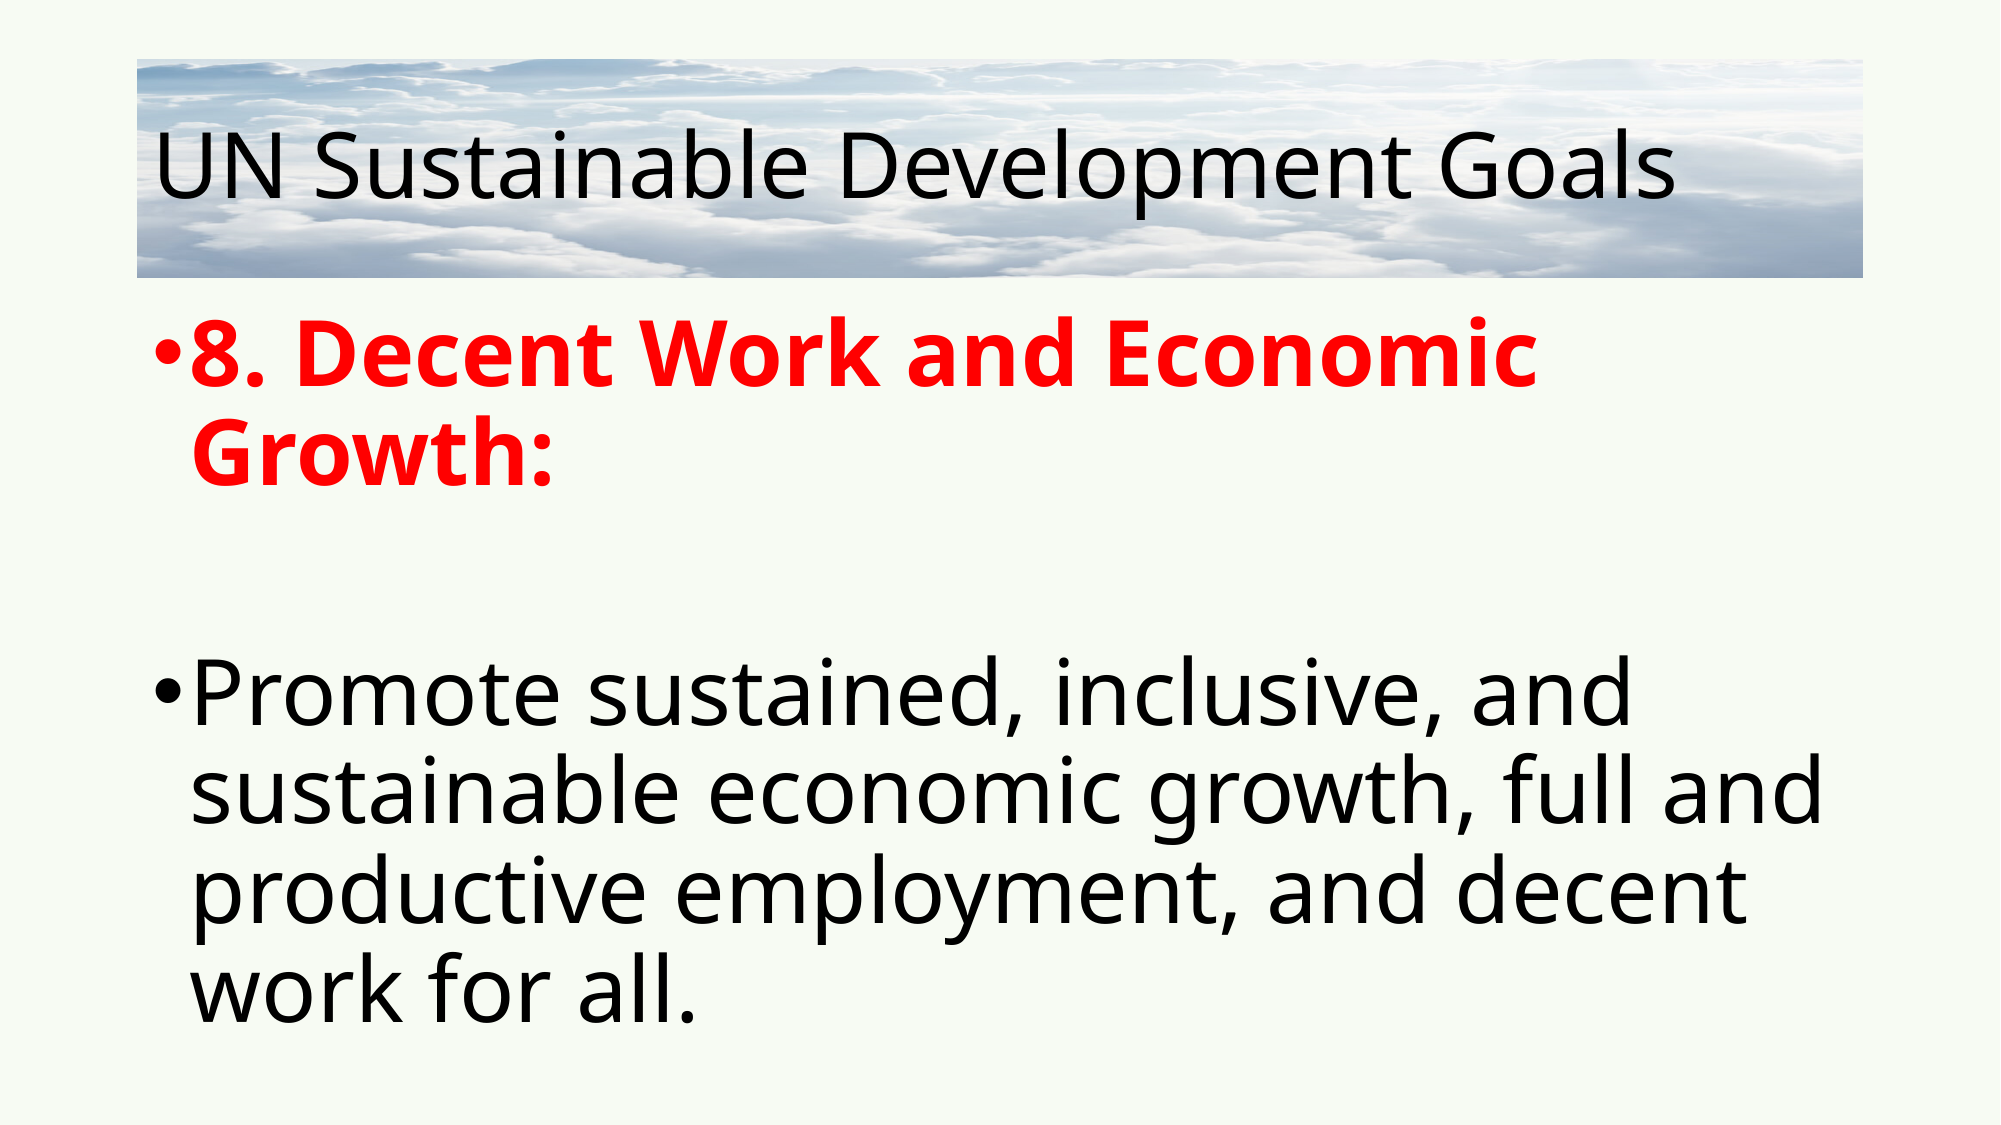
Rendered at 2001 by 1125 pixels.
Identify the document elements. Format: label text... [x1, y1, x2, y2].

list 8. Decent Work and Economic Growth: Promote sustained, inclusive, and sustainable economic growth, full and productive employment, and decent work for all. [137, 299, 1863, 1066]
picture [136, 59, 1863, 278]
